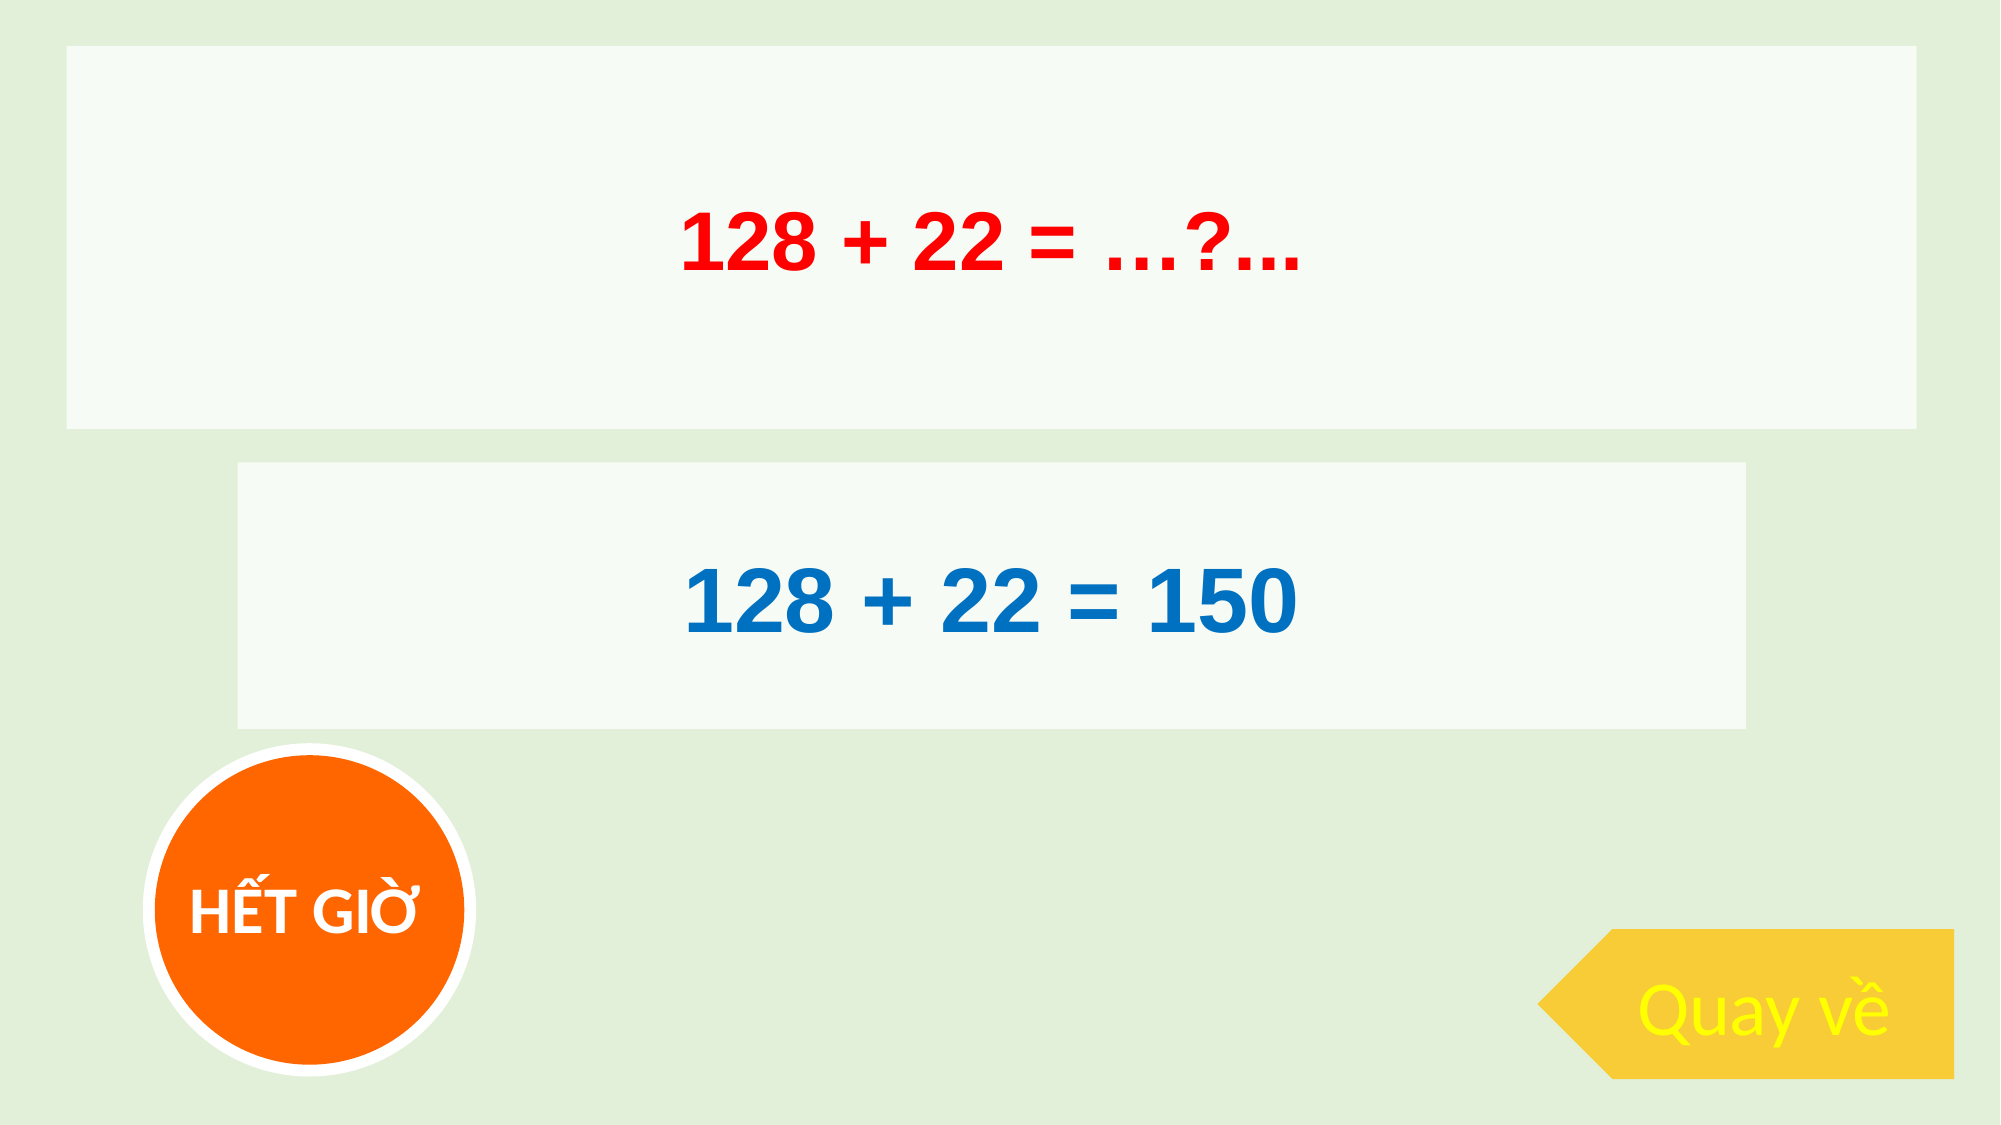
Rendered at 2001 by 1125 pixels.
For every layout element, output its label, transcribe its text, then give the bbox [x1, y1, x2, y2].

text_box [153, 754, 466, 1066]
text_box Quay về [1535, 928, 1956, 1081]
text_box 128 + 22 = …?... [66, 45, 1918, 430]
text_box 128 + 22 = 150 [236, 461, 1747, 730]
text_box [141, 742, 478, 1078]
text_box HẾT GIỜ [175, 859, 435, 955]
